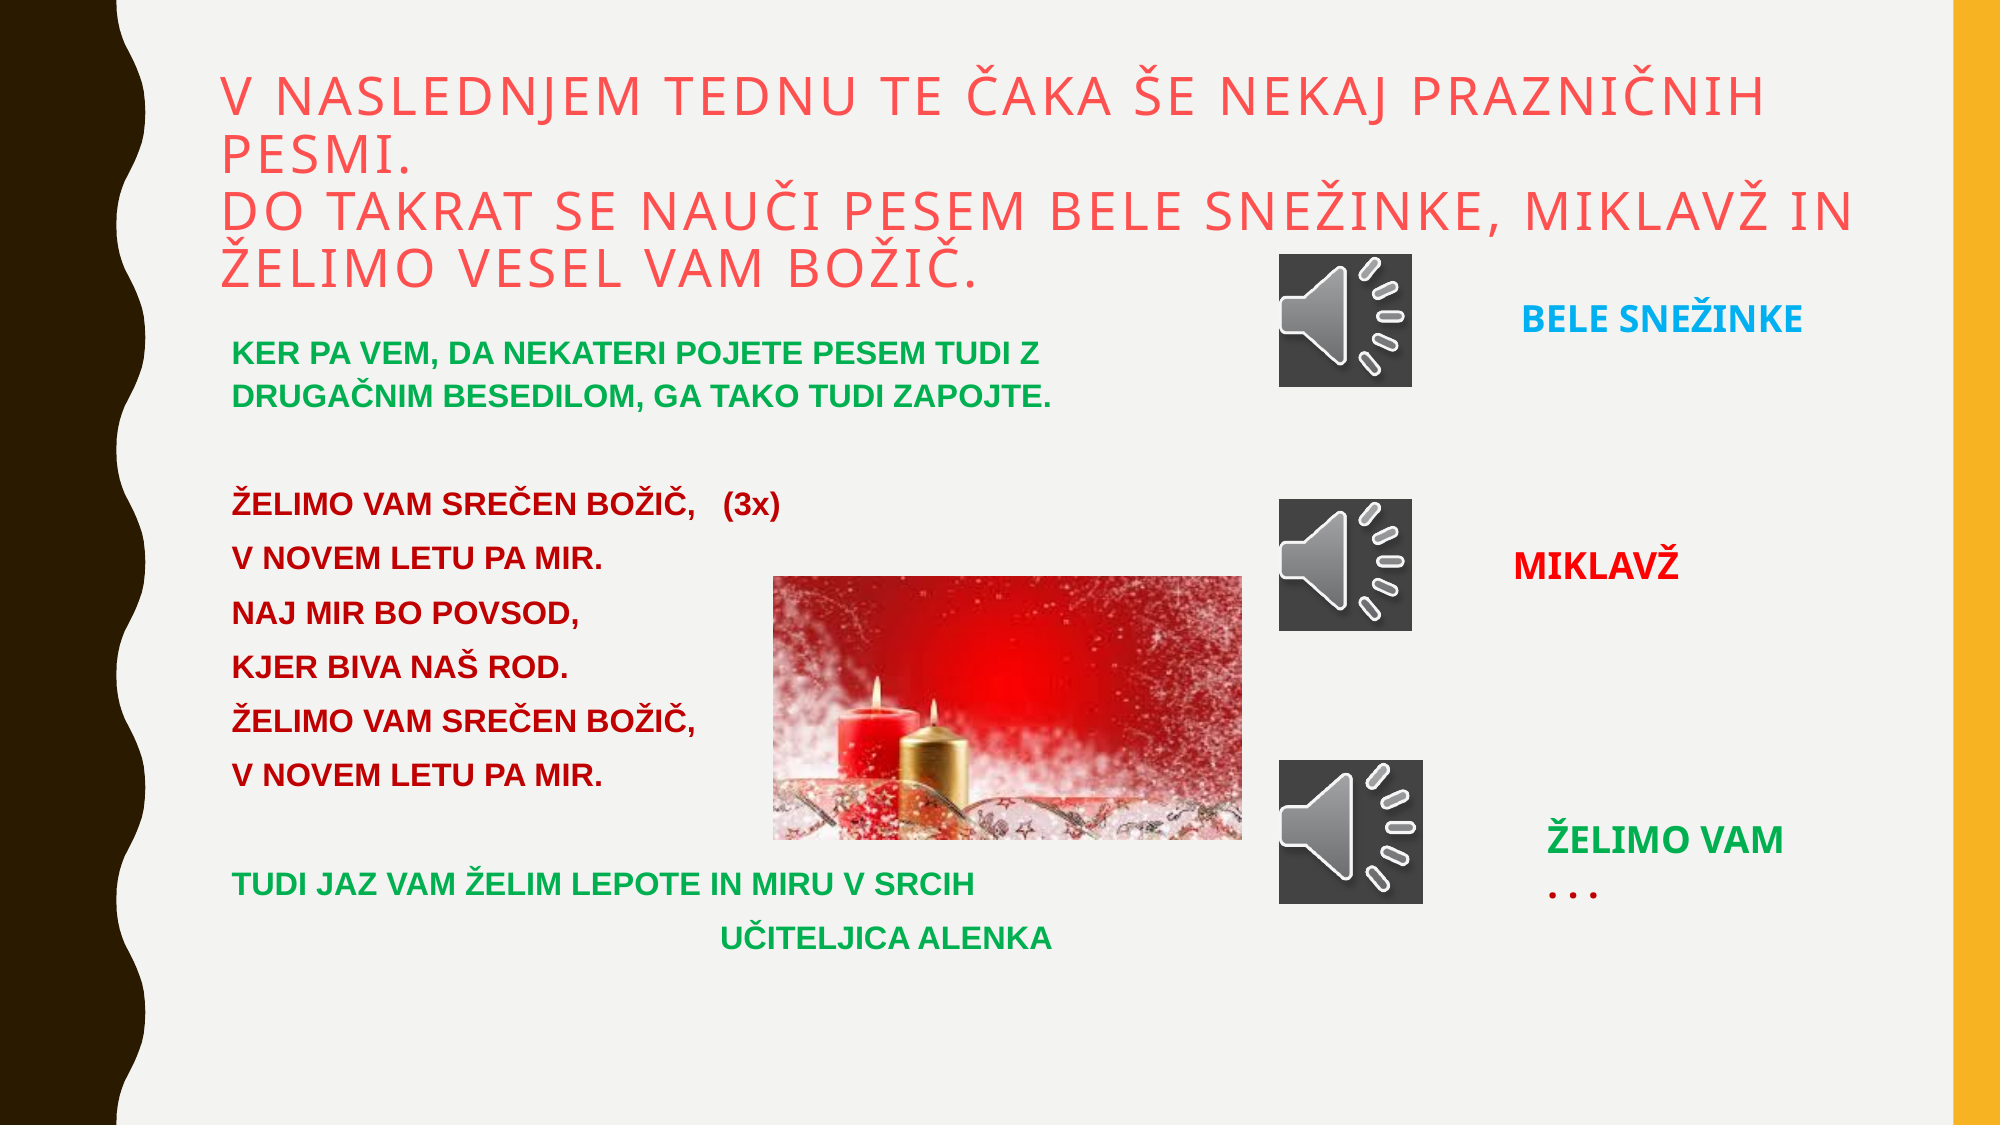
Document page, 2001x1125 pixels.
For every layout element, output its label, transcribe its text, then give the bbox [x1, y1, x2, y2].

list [1278, 252, 1413, 388]
list KER PA VEM, DA NEKATERI POJETE PESEM TUDI Z DRUGAČNIM BESEDILOM, GA TAKO TUDI ZAPOJTE. ŽELIMO VAM SREČEN BOŽIČ, (3x) V NOVEM LETU PA MIR. NAJ MIR BO POVSOD, KJER BIVA NAŠ ROD. ŽELIMO VAM SREČEN BOŽIČ, V NOVEM LETU PA MIR. TUDI JAZ VAM ŽELIM LEPOTE IN MIRU V SRCIH UČITELJICA ALENKA [216, 320, 1069, 1013]
title V NASLEDNJEM TEDNU TE ČAKA ŠE NEKAJ PRAZNIČNIH PESMI. DO TAKRAT SE NAUČI PESEM BELE SNEŽINKE, MIKLAVŽ IN ŽELIMO VESEL VAM BOŽIČ. [205, 62, 1875, 308]
picture [1278, 758, 1424, 905]
picture [773, 576, 1242, 840]
picture [1278, 497, 1413, 633]
text_box ŽELIMO VAM . . . [1532, 809, 1800, 914]
text_box BELE SNEŽINKE [1505, 287, 1819, 348]
text_box MIKLAVŽ [1497, 534, 1695, 595]
